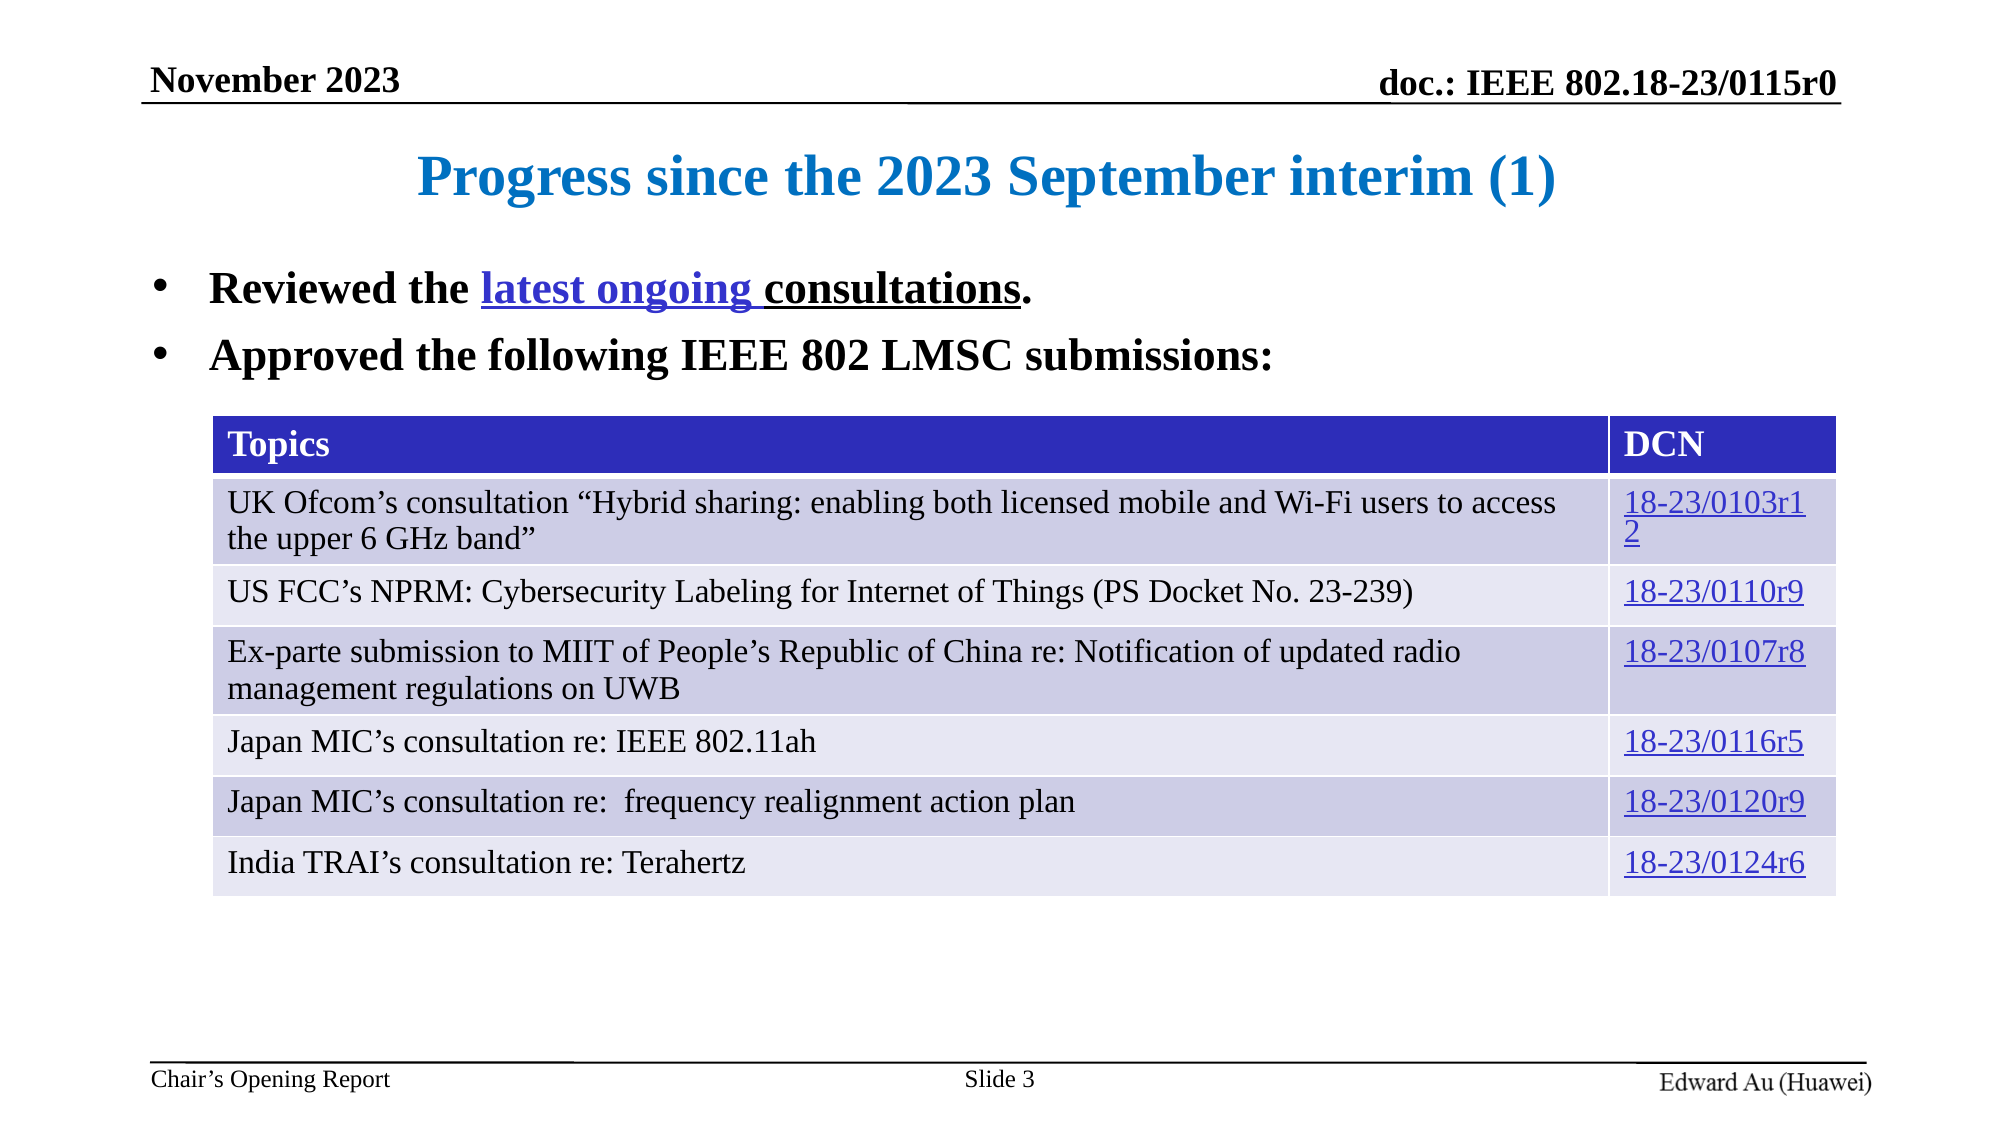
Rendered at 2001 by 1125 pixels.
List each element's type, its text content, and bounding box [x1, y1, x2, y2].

table_cell India TRAI’s consultation re: Terahertz [213, 837, 1608, 896]
table_cell UK Ofcom’s consultation “Hybrid sharing: enabling both licensed mobile and Wi-Fi users to access the upper 6 GHz band” [213, 479, 1608, 564]
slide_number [149, 54, 651, 99]
list Reviewed the latest ongoing consultations. Approved the following IEEE 802 LMSC submissions: [137, 249, 1838, 376]
table_cell 18-23/0120r9 [1610, 777, 1836, 836]
table_cell 18-23/0103r12 [1610, 479, 1836, 564]
table_header DCN [1610, 416, 1836, 473]
picture [1174, 1058, 1887, 1113]
table_header Topics [213, 416, 1608, 473]
table_cell 18-23/0116r5 [1610, 716, 1836, 775]
table_cell Japan MIC’s consultation re: frequency realignment action plan [213, 777, 1608, 836]
table_cell Japan MIC’s consultation re: IEEE 802.11ah [213, 716, 1608, 775]
table_cell Ex-parte submission to MIIT of People’s Republic of China re: Notification of updated radio management regulations on UWB [213, 627, 1608, 714]
table_cell 18-23/0110r9 [1610, 566, 1836, 625]
table_cell 18-23/0107r8 [1610, 627, 1836, 714]
table_cell US FCC’s NPRM: Cybersecurity Labeling for Internet of Things (PS Docket No. 23-239) [213, 566, 1608, 625]
slide_number Slide 3 [933, 1061, 1067, 1123]
table_cell 18-23/0124r6 [1610, 837, 1836, 896]
title Progress since the 2023 September interim (1) [137, 99, 1838, 246]
